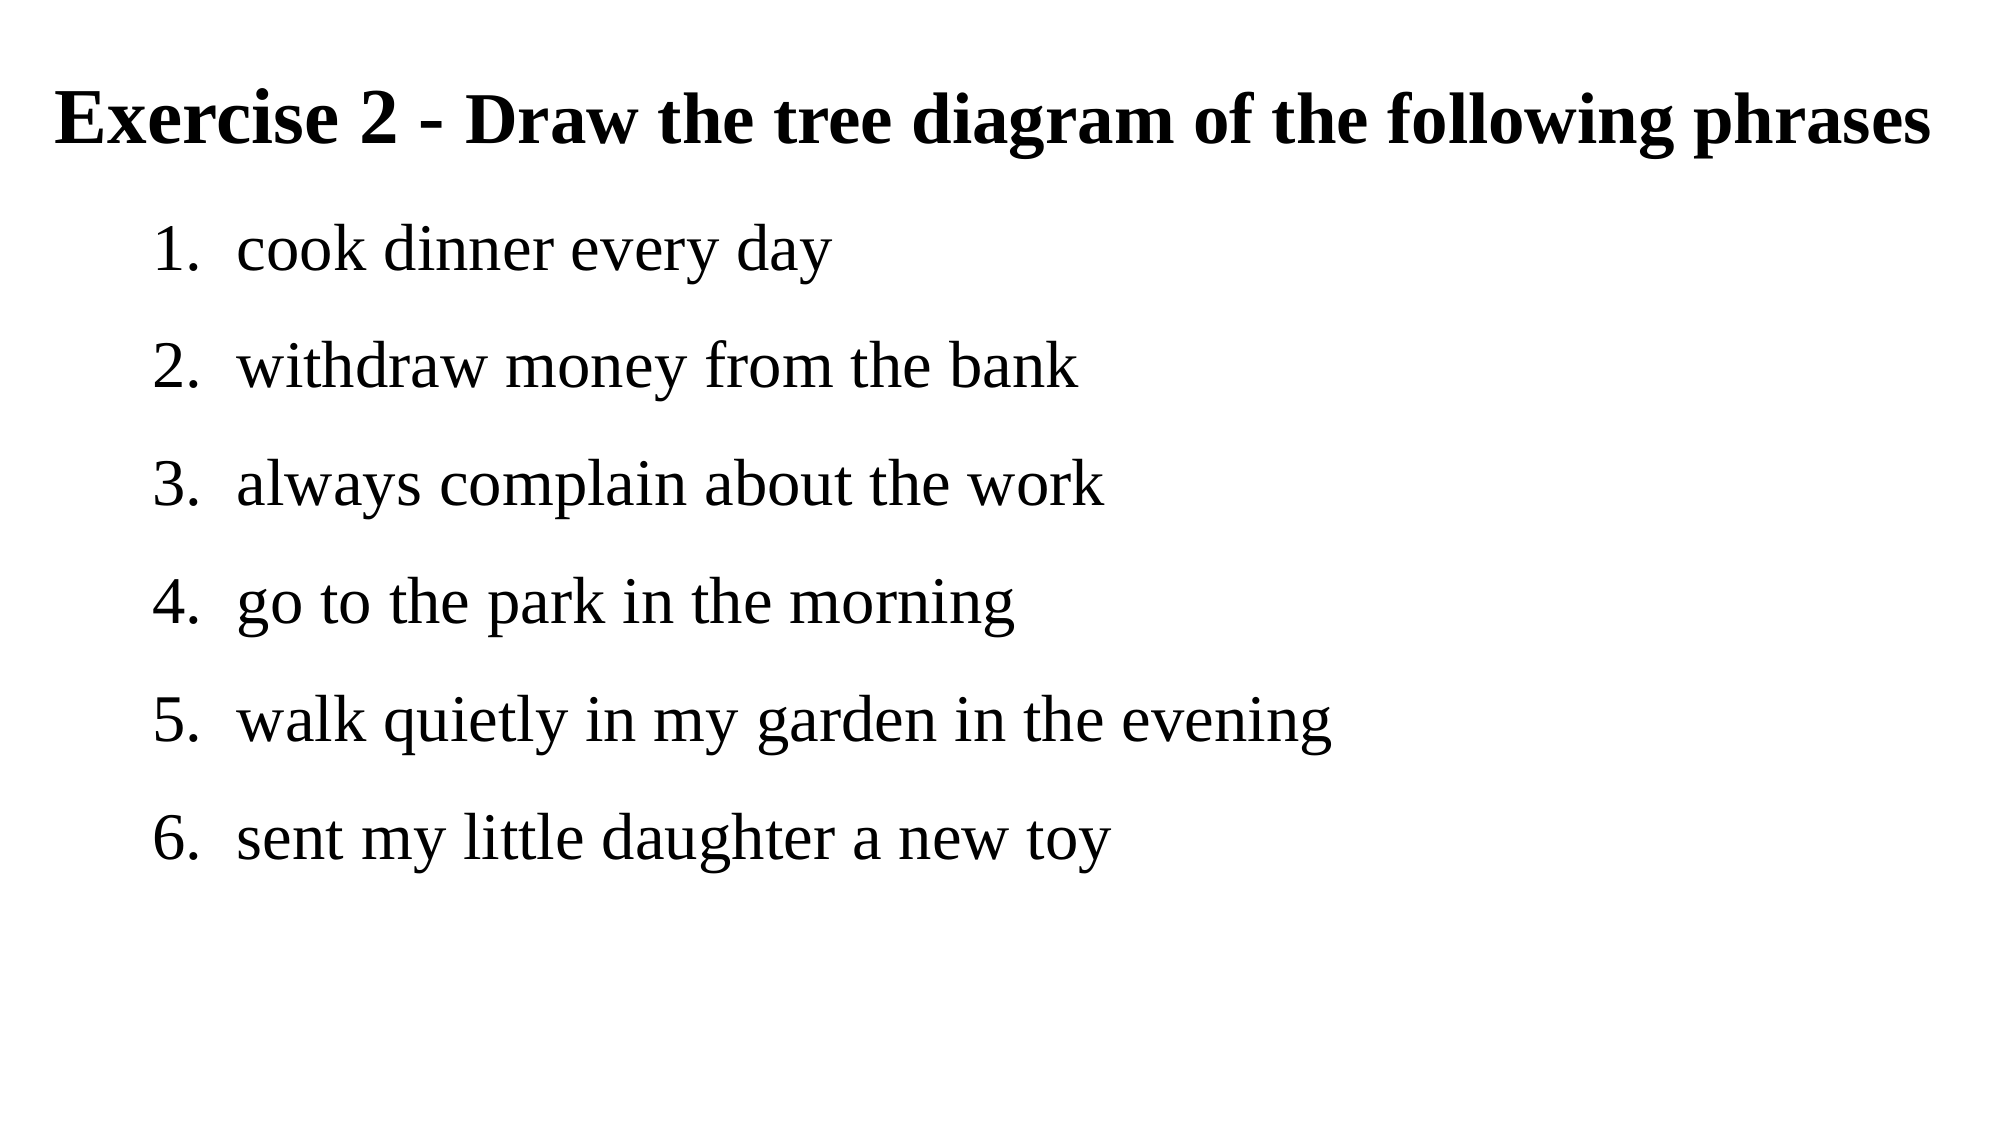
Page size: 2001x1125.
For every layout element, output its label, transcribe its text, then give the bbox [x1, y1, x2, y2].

list cook dinner every day withdraw money from the bank always complain about the work go to the park in the morning walk quietly in my garden in the evening sent my little daughter a new toy [137, 204, 1863, 1025]
title Exercise 2 - Draw the tree diagram of the following phrases [29, 59, 1978, 176]
